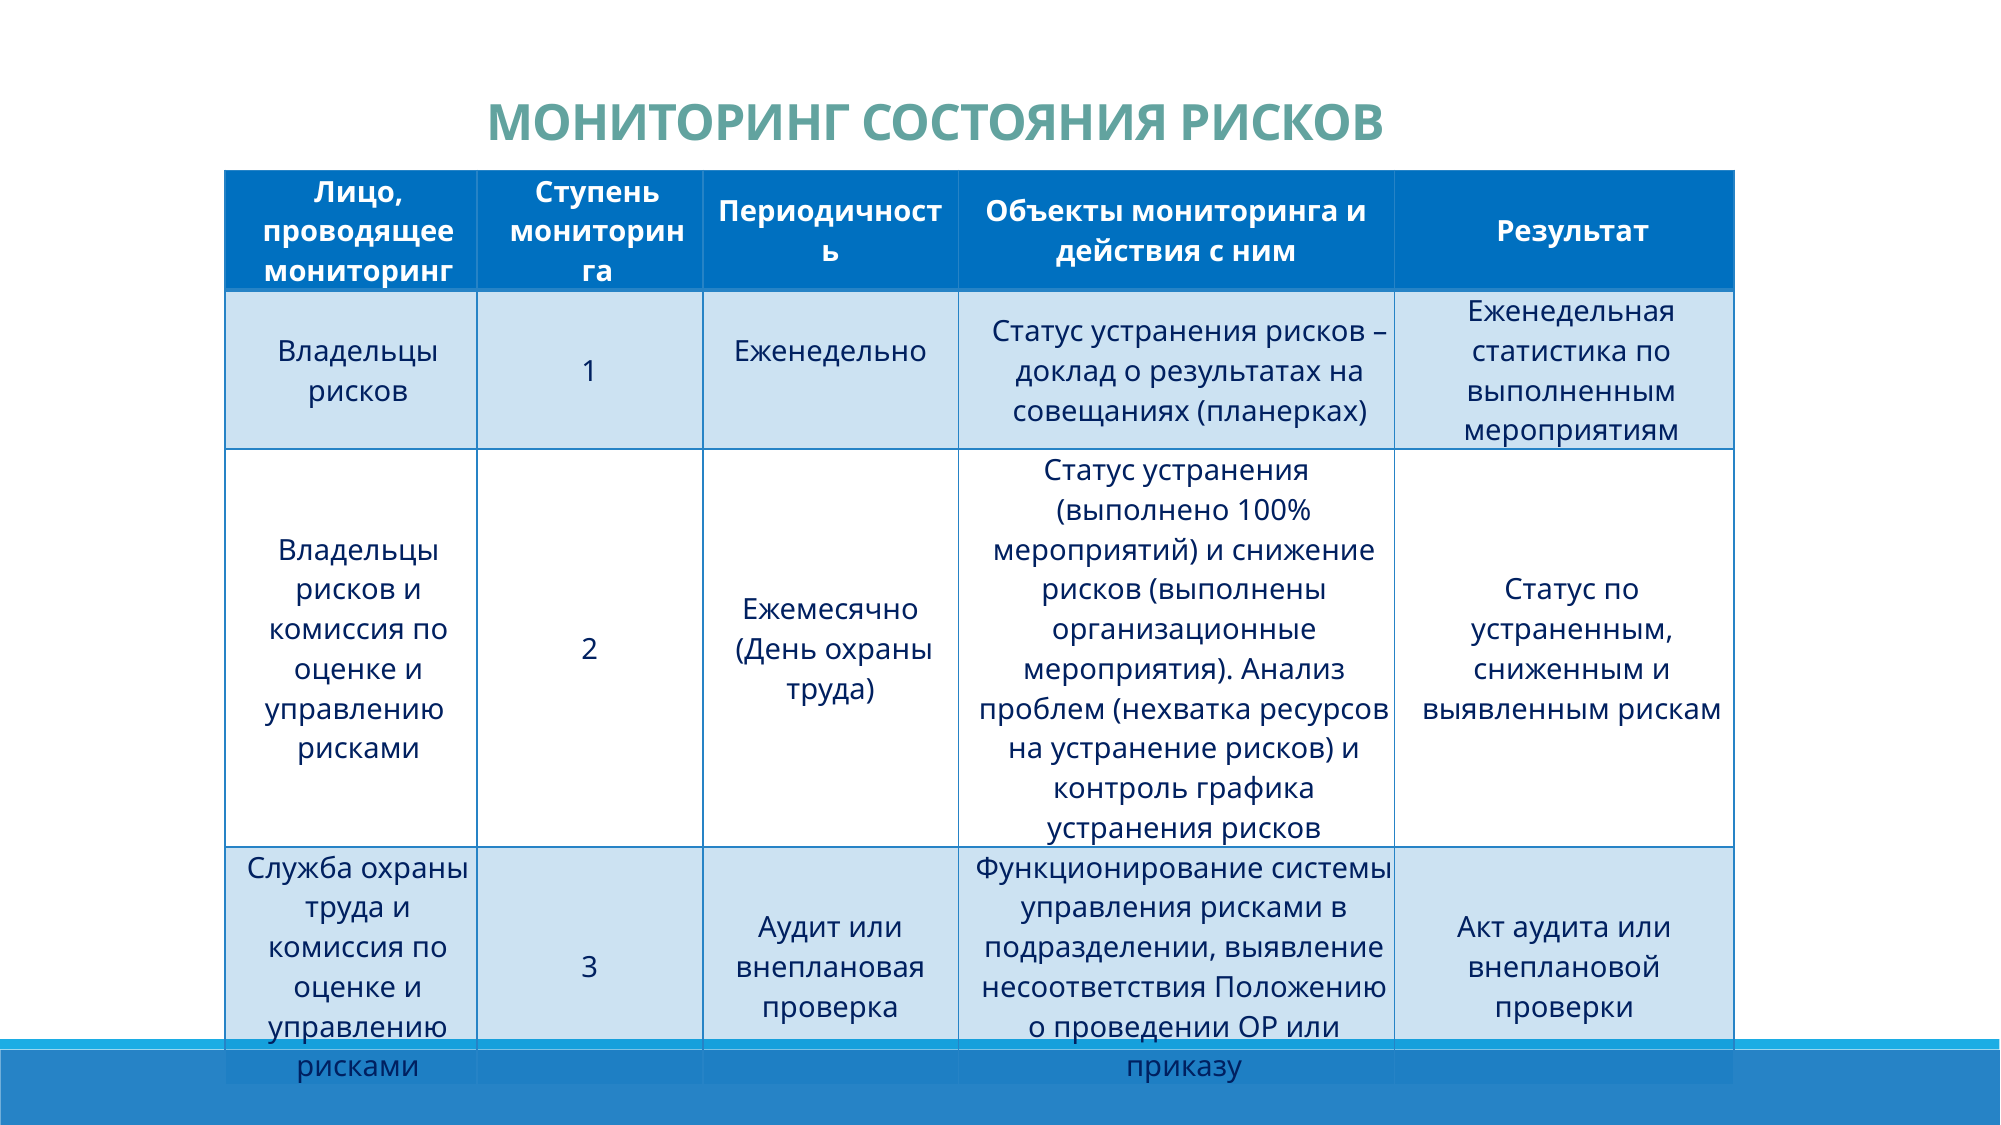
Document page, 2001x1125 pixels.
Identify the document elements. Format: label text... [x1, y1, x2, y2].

table_cell Еженедельная статистика по выполненным мероприятиям [1395, 292, 1733, 448]
table_cell Статус устранения рисков – доклад о результатах на совещаниях (планерках) [959, 292, 1394, 448]
table_header Объекты мониторинга и действия с ним [959, 171, 1394, 288]
table_header Лицо, проводящее мониторинг [226, 171, 476, 288]
table_cell Владельцы рисков [226, 292, 476, 448]
table_cell Акт аудита или внеплановой проверки [1395, 848, 1733, 1084]
table_cell Ежемесячно (День охраны труда) [704, 450, 958, 846]
table_header Ступень мониторинга [478, 171, 702, 288]
table_cell Еженедельно [704, 292, 958, 448]
table_header Результат [1395, 171, 1733, 288]
table_header Периодичность [704, 171, 958, 288]
table_cell Статус устранения (выполнено 100% мероприятий) и снижение рисков (выполнены организационные мероприятия). Анализ проблем (нехватка ресурсов на устранение рисков) и контроль графика устранения рисков [959, 450, 1394, 846]
table_cell 1 [478, 292, 702, 448]
table_cell Статус по устраненным, сниженным и выявленным рискам [1395, 450, 1733, 846]
table_cell Аудит или внеплановая проверка [704, 848, 958, 1084]
table_cell Владельцы рисков и комиссия по оценке и управлению рисками [226, 450, 476, 846]
table_cell 3 [478, 848, 702, 1084]
table_cell Служба охраны труда и комиссия по оценке и управлению рисками [226, 848, 476, 1084]
table_cell Функционирование системы управления рисками в подразделении, выявление несоответствия Положению о проведении ОР или приказу [959, 848, 1394, 1084]
title Мониторинг состояния рисков [362, 0, 1509, 158]
table_cell 2 [478, 450, 702, 846]
